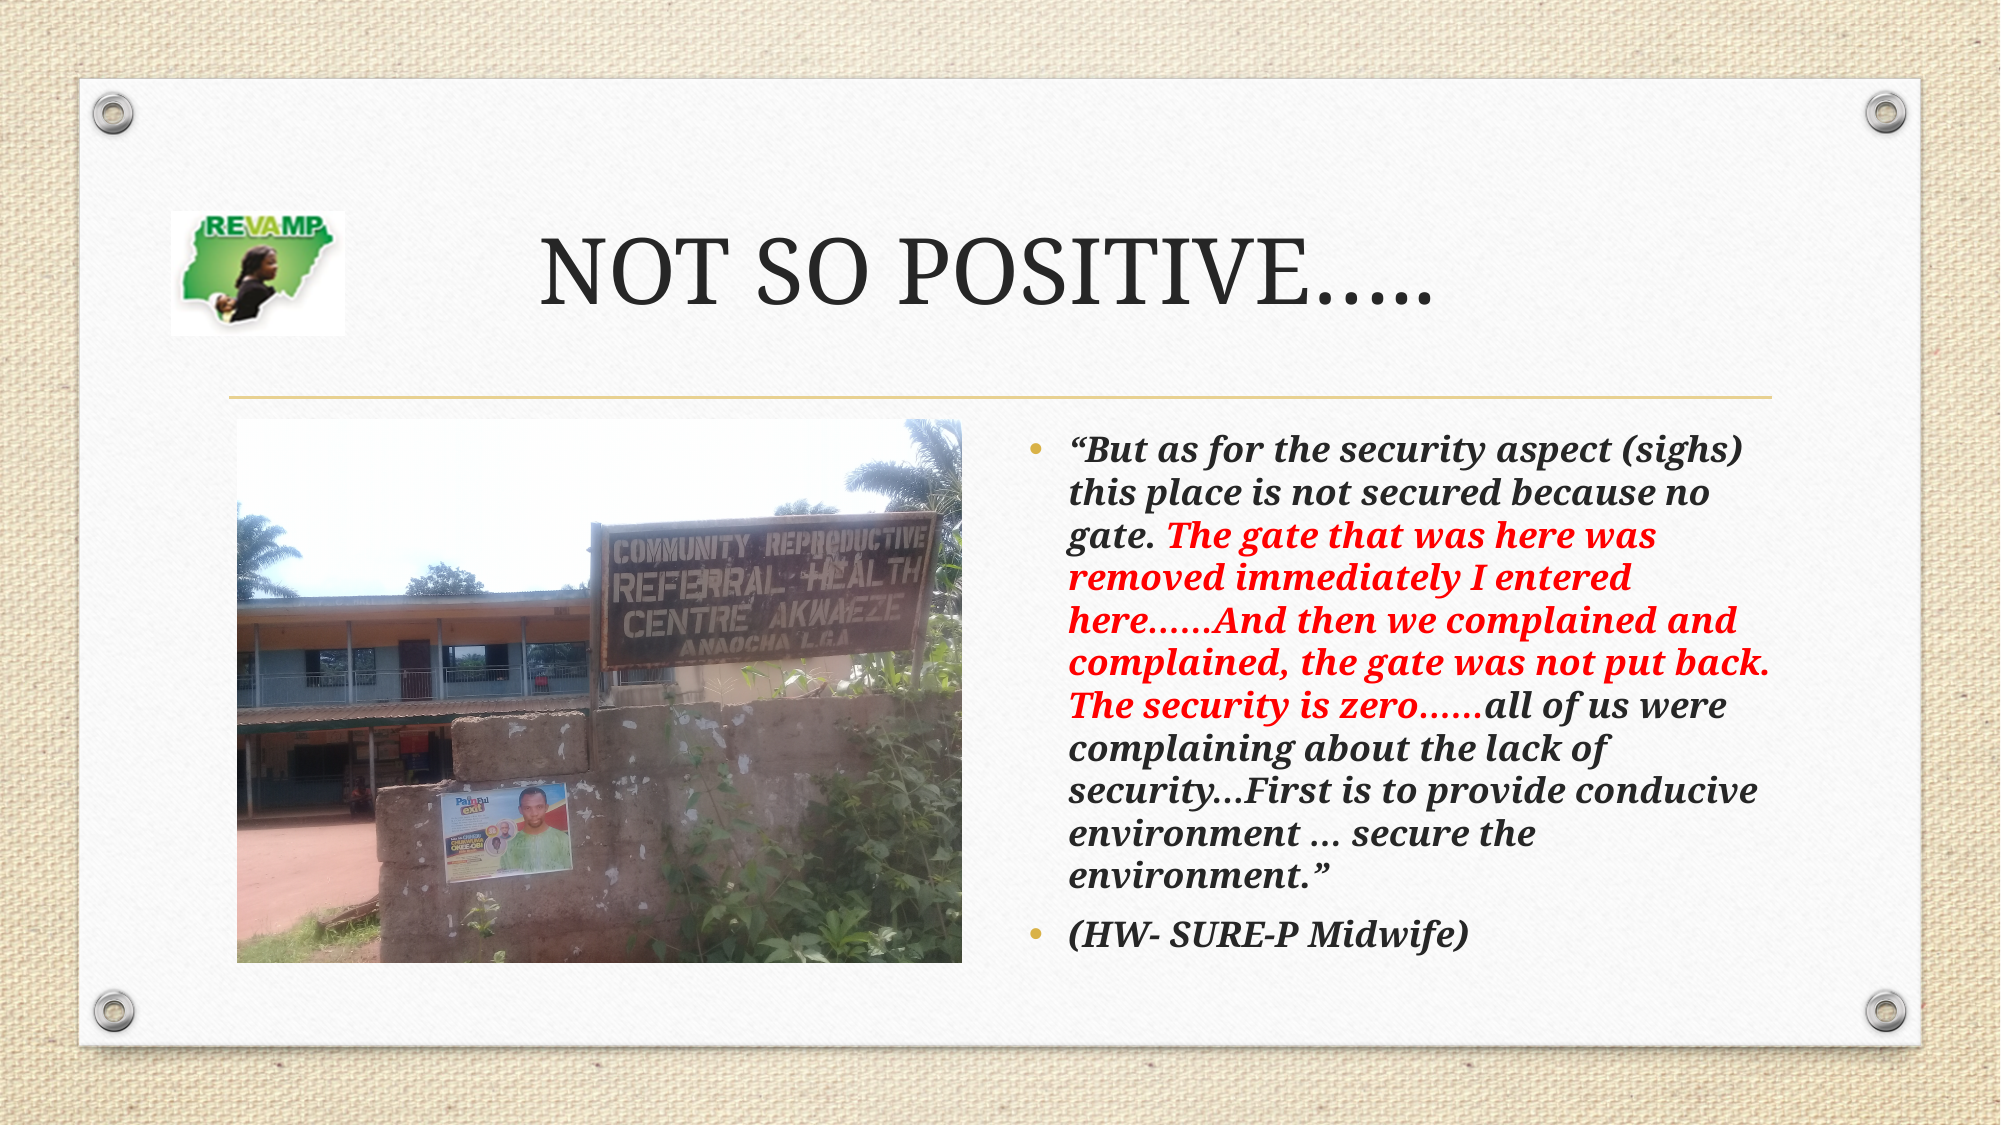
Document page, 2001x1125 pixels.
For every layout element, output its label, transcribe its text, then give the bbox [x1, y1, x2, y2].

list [237, 419, 963, 964]
picture [0, 0, 2001, 1125]
list “But as for the security aspect (sighs) this place is not secured because no gate. The gate that was here was removed immediately I entered here……And then we complained and complained, the gate was not put back. The security is zero……all of us were complaining about the lack of security…First is to provide conducive environment … secure the environment.” (HW- SURE-P Midwife) [1013, 420, 1788, 963]
title NOT SO POSITIVE….. [212, 161, 1788, 375]
